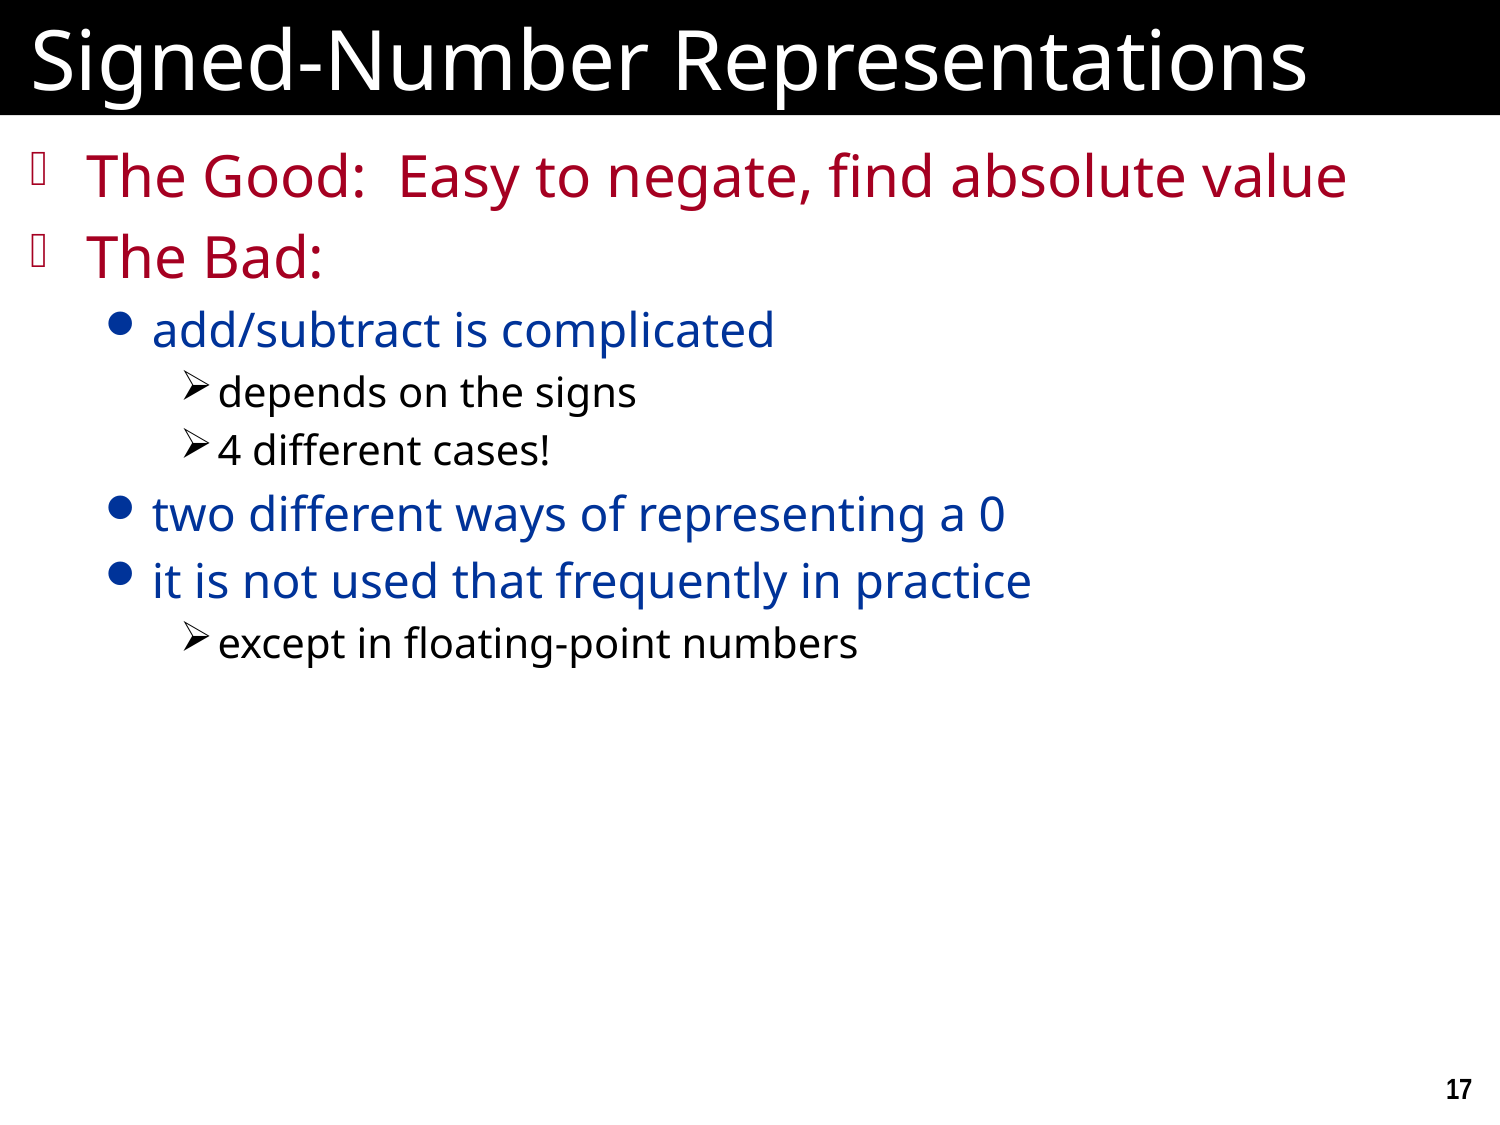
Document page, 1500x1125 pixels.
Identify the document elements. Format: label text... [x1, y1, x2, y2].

slide_number 17 [1424, 1062, 1488, 1113]
list The Good: Easy to negate, find absolute value The Bad: add/subtract is complicated depends on the signs 4 different cases! two different ways of representing a 0 it is not used that frequently in practice except in floating-point numbers [0, 115, 1500, 1125]
title Signed-Number Representations [0, 0, 1500, 115]
